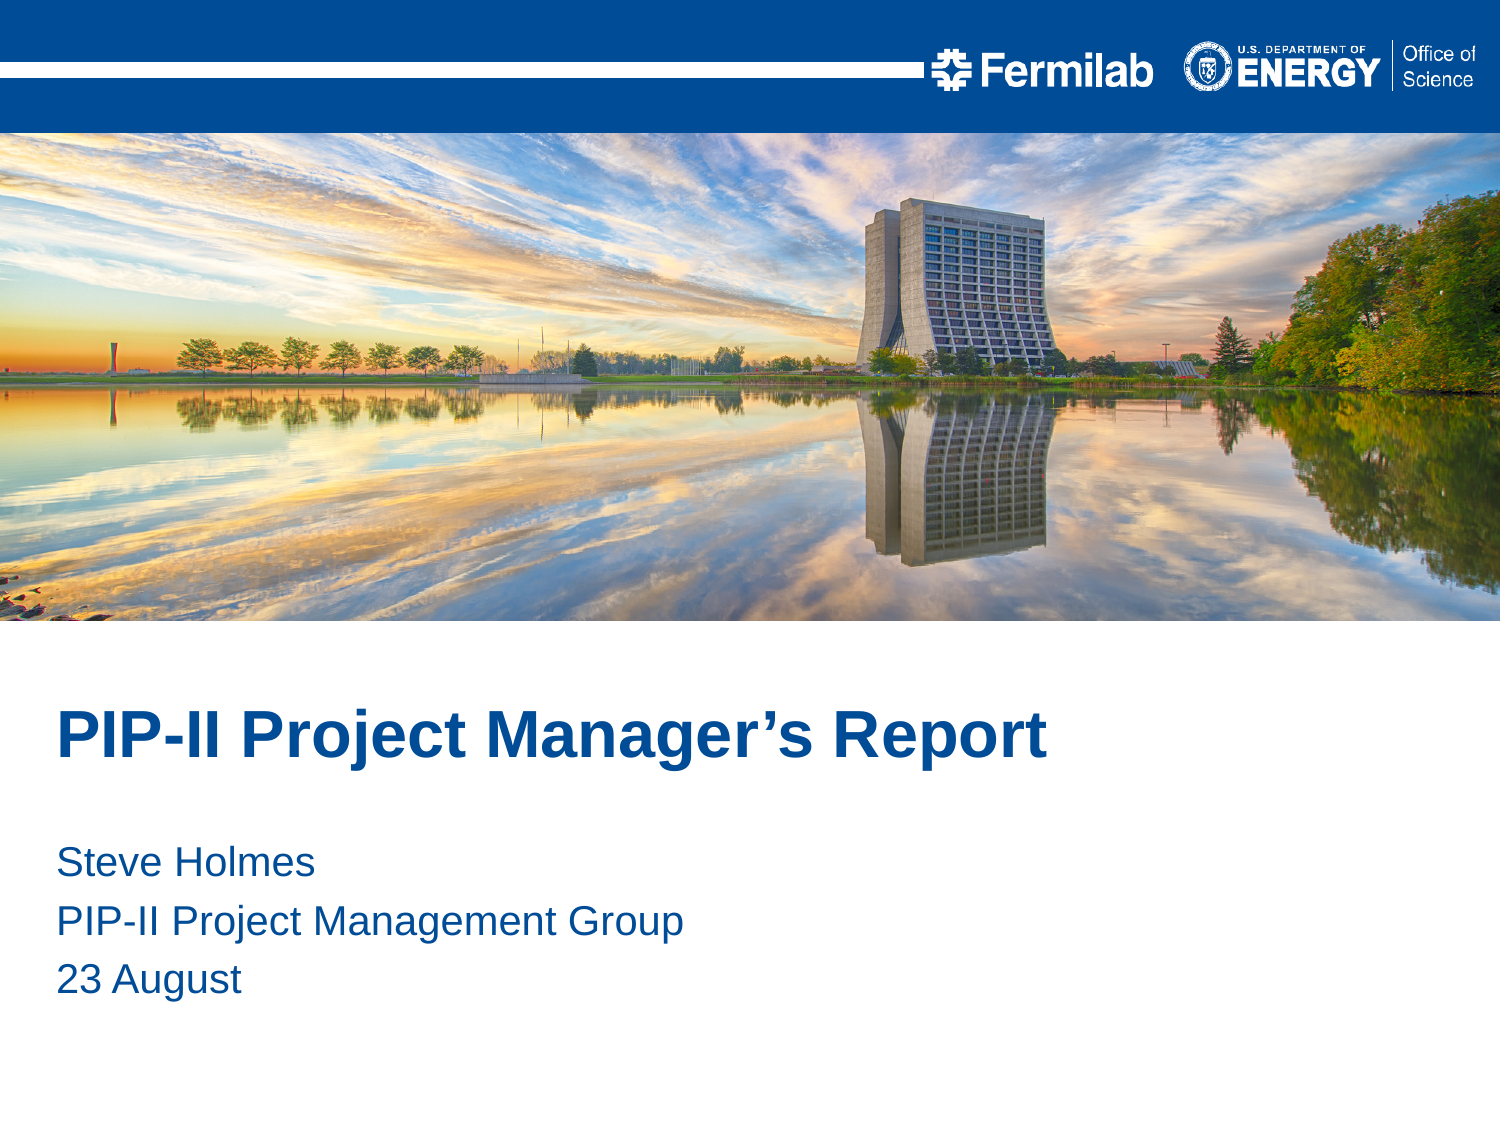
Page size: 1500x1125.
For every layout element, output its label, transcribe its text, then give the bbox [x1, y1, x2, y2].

list PIP-II Project Manager’s Report [56, 648, 1451, 813]
picture [0, 133, 1500, 621]
list Steve Holmes PIP-II Project Management Group 23 August [56, 827, 1451, 1056]
